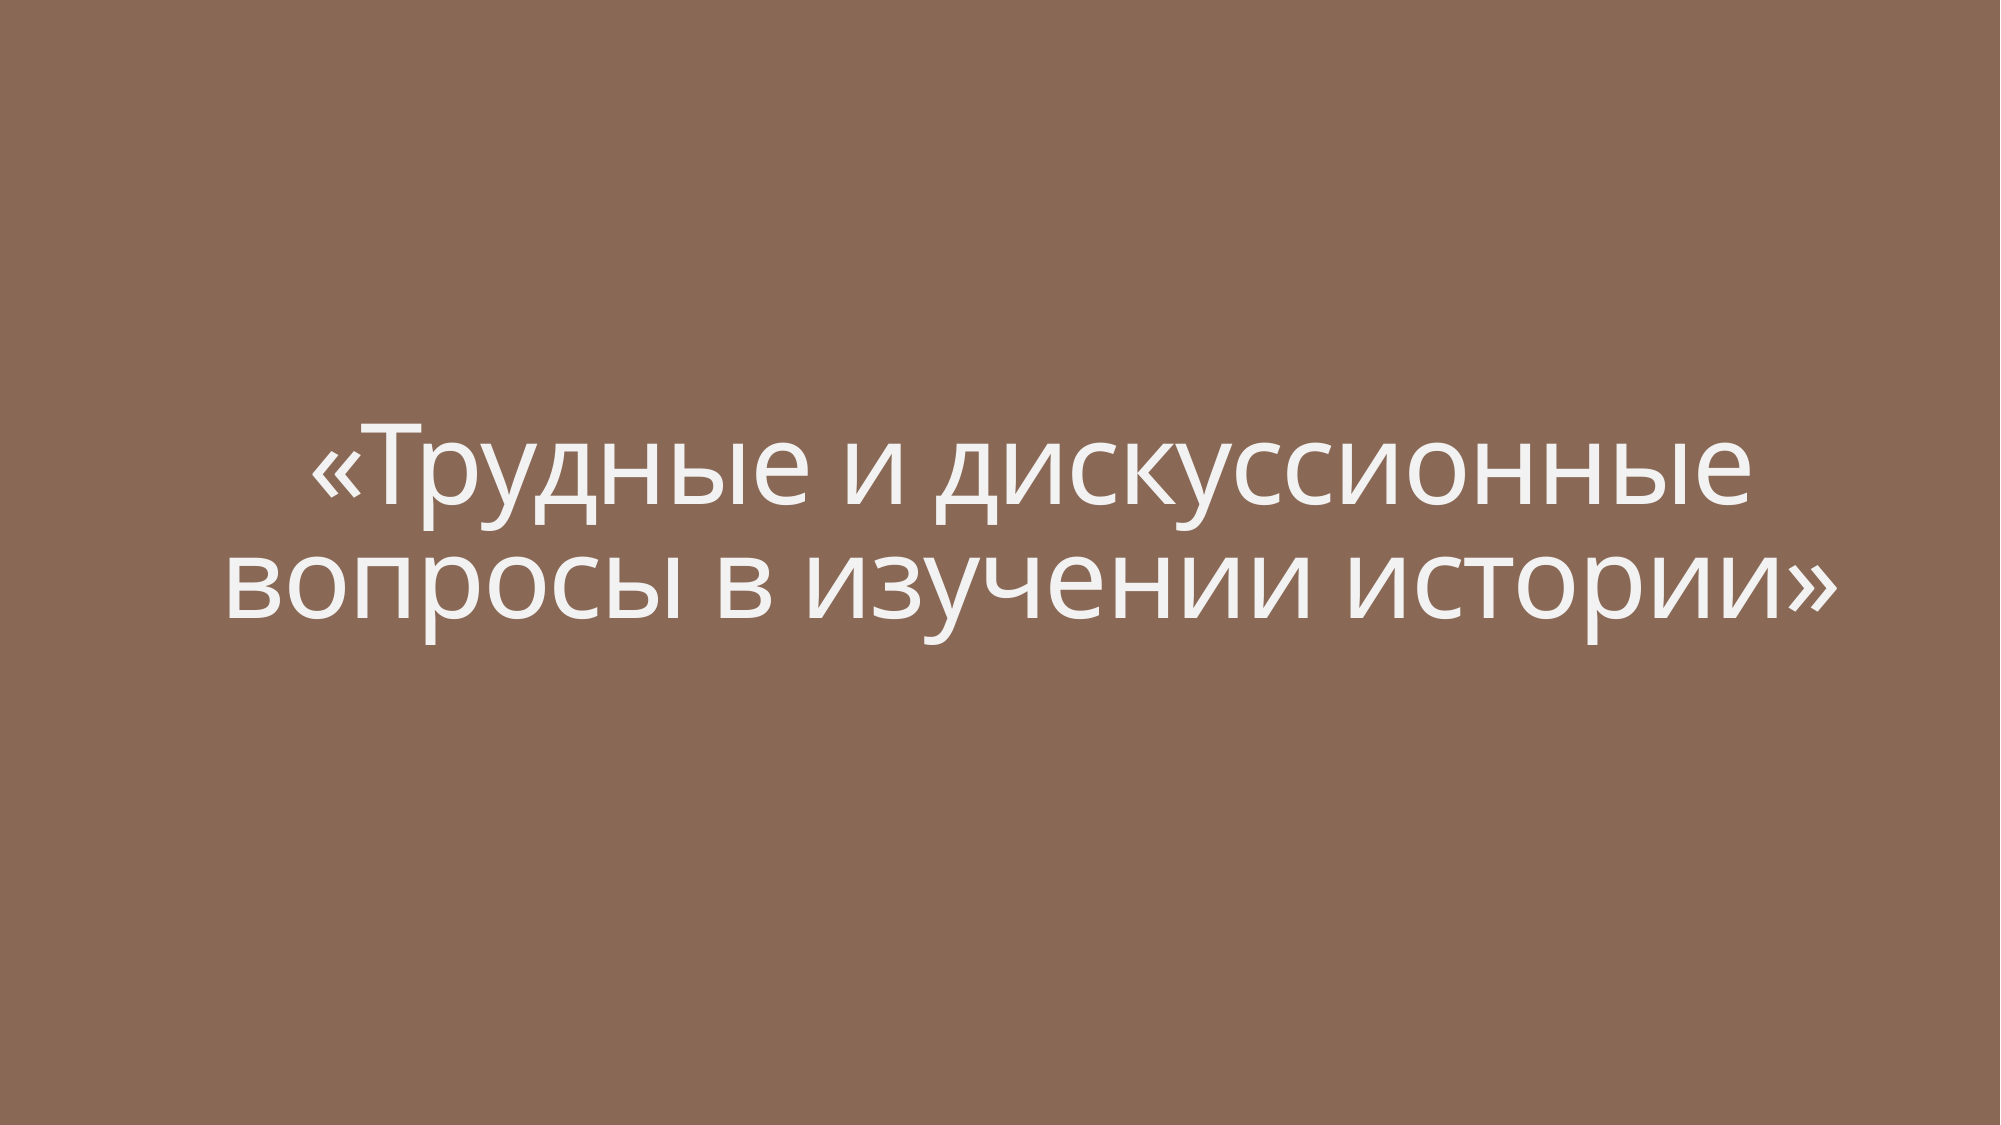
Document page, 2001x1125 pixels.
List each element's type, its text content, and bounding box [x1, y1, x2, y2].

title «Трудные и дискуссионные вопросы в изучении истории» [106, 385, 1957, 669]
